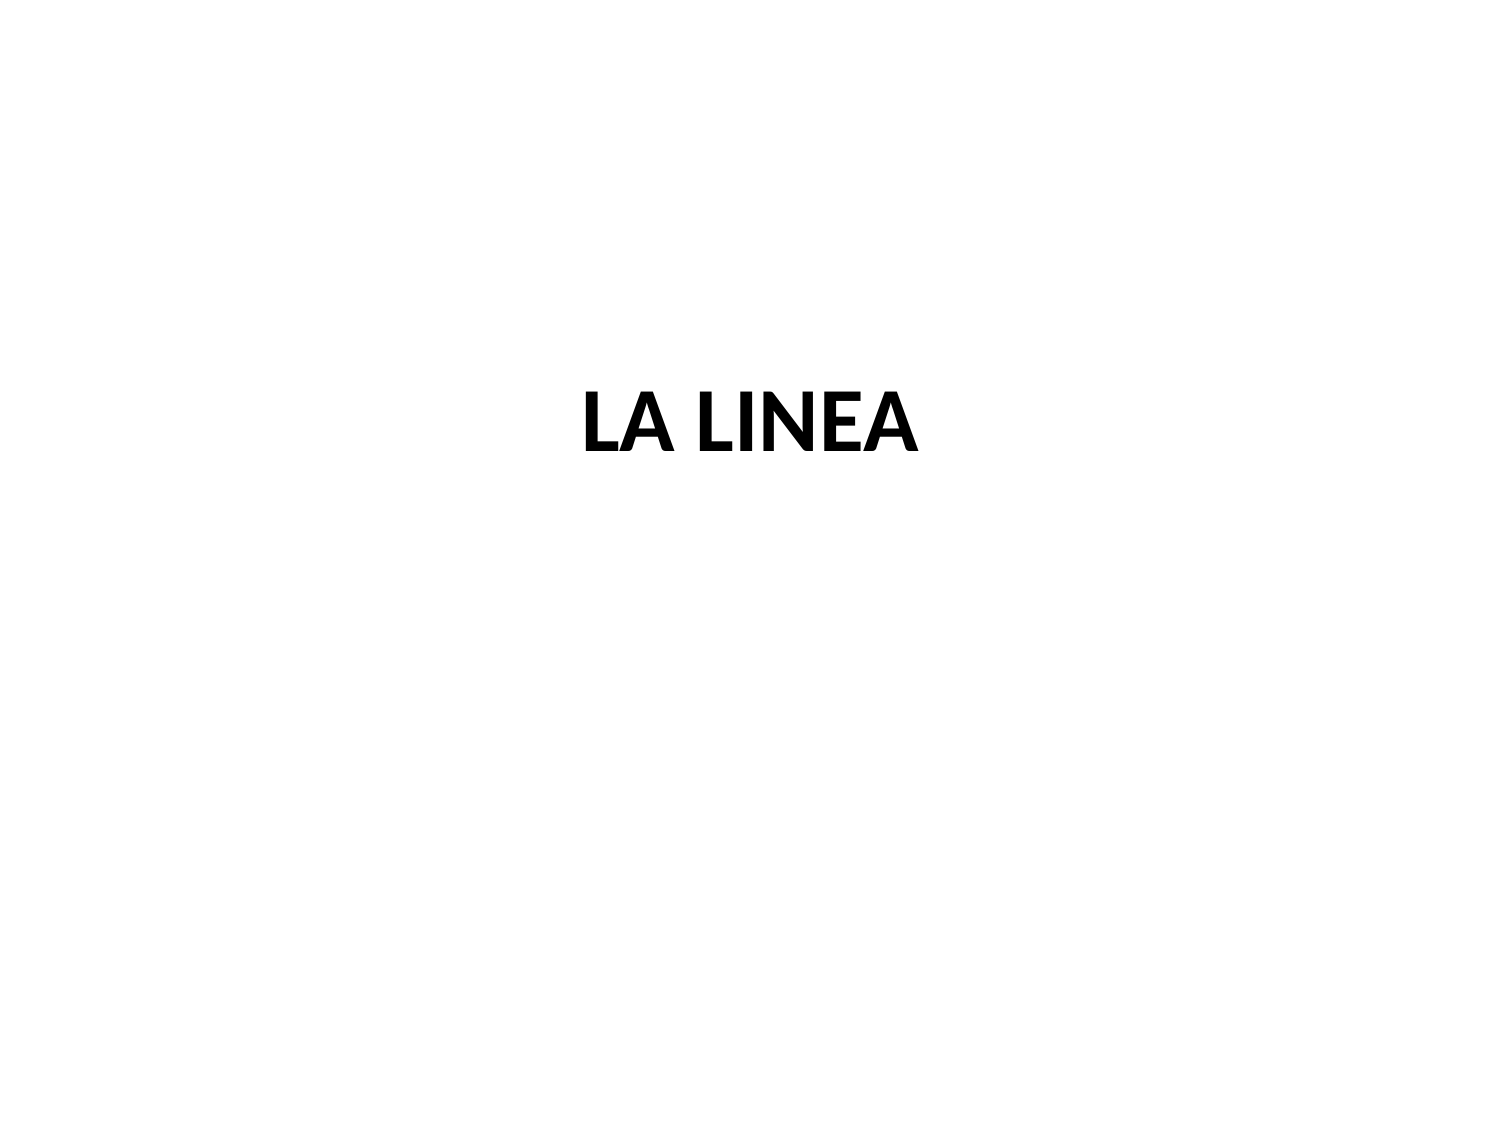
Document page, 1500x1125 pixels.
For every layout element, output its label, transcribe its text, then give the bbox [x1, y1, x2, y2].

title LA LINEA [112, 349, 1388, 591]
